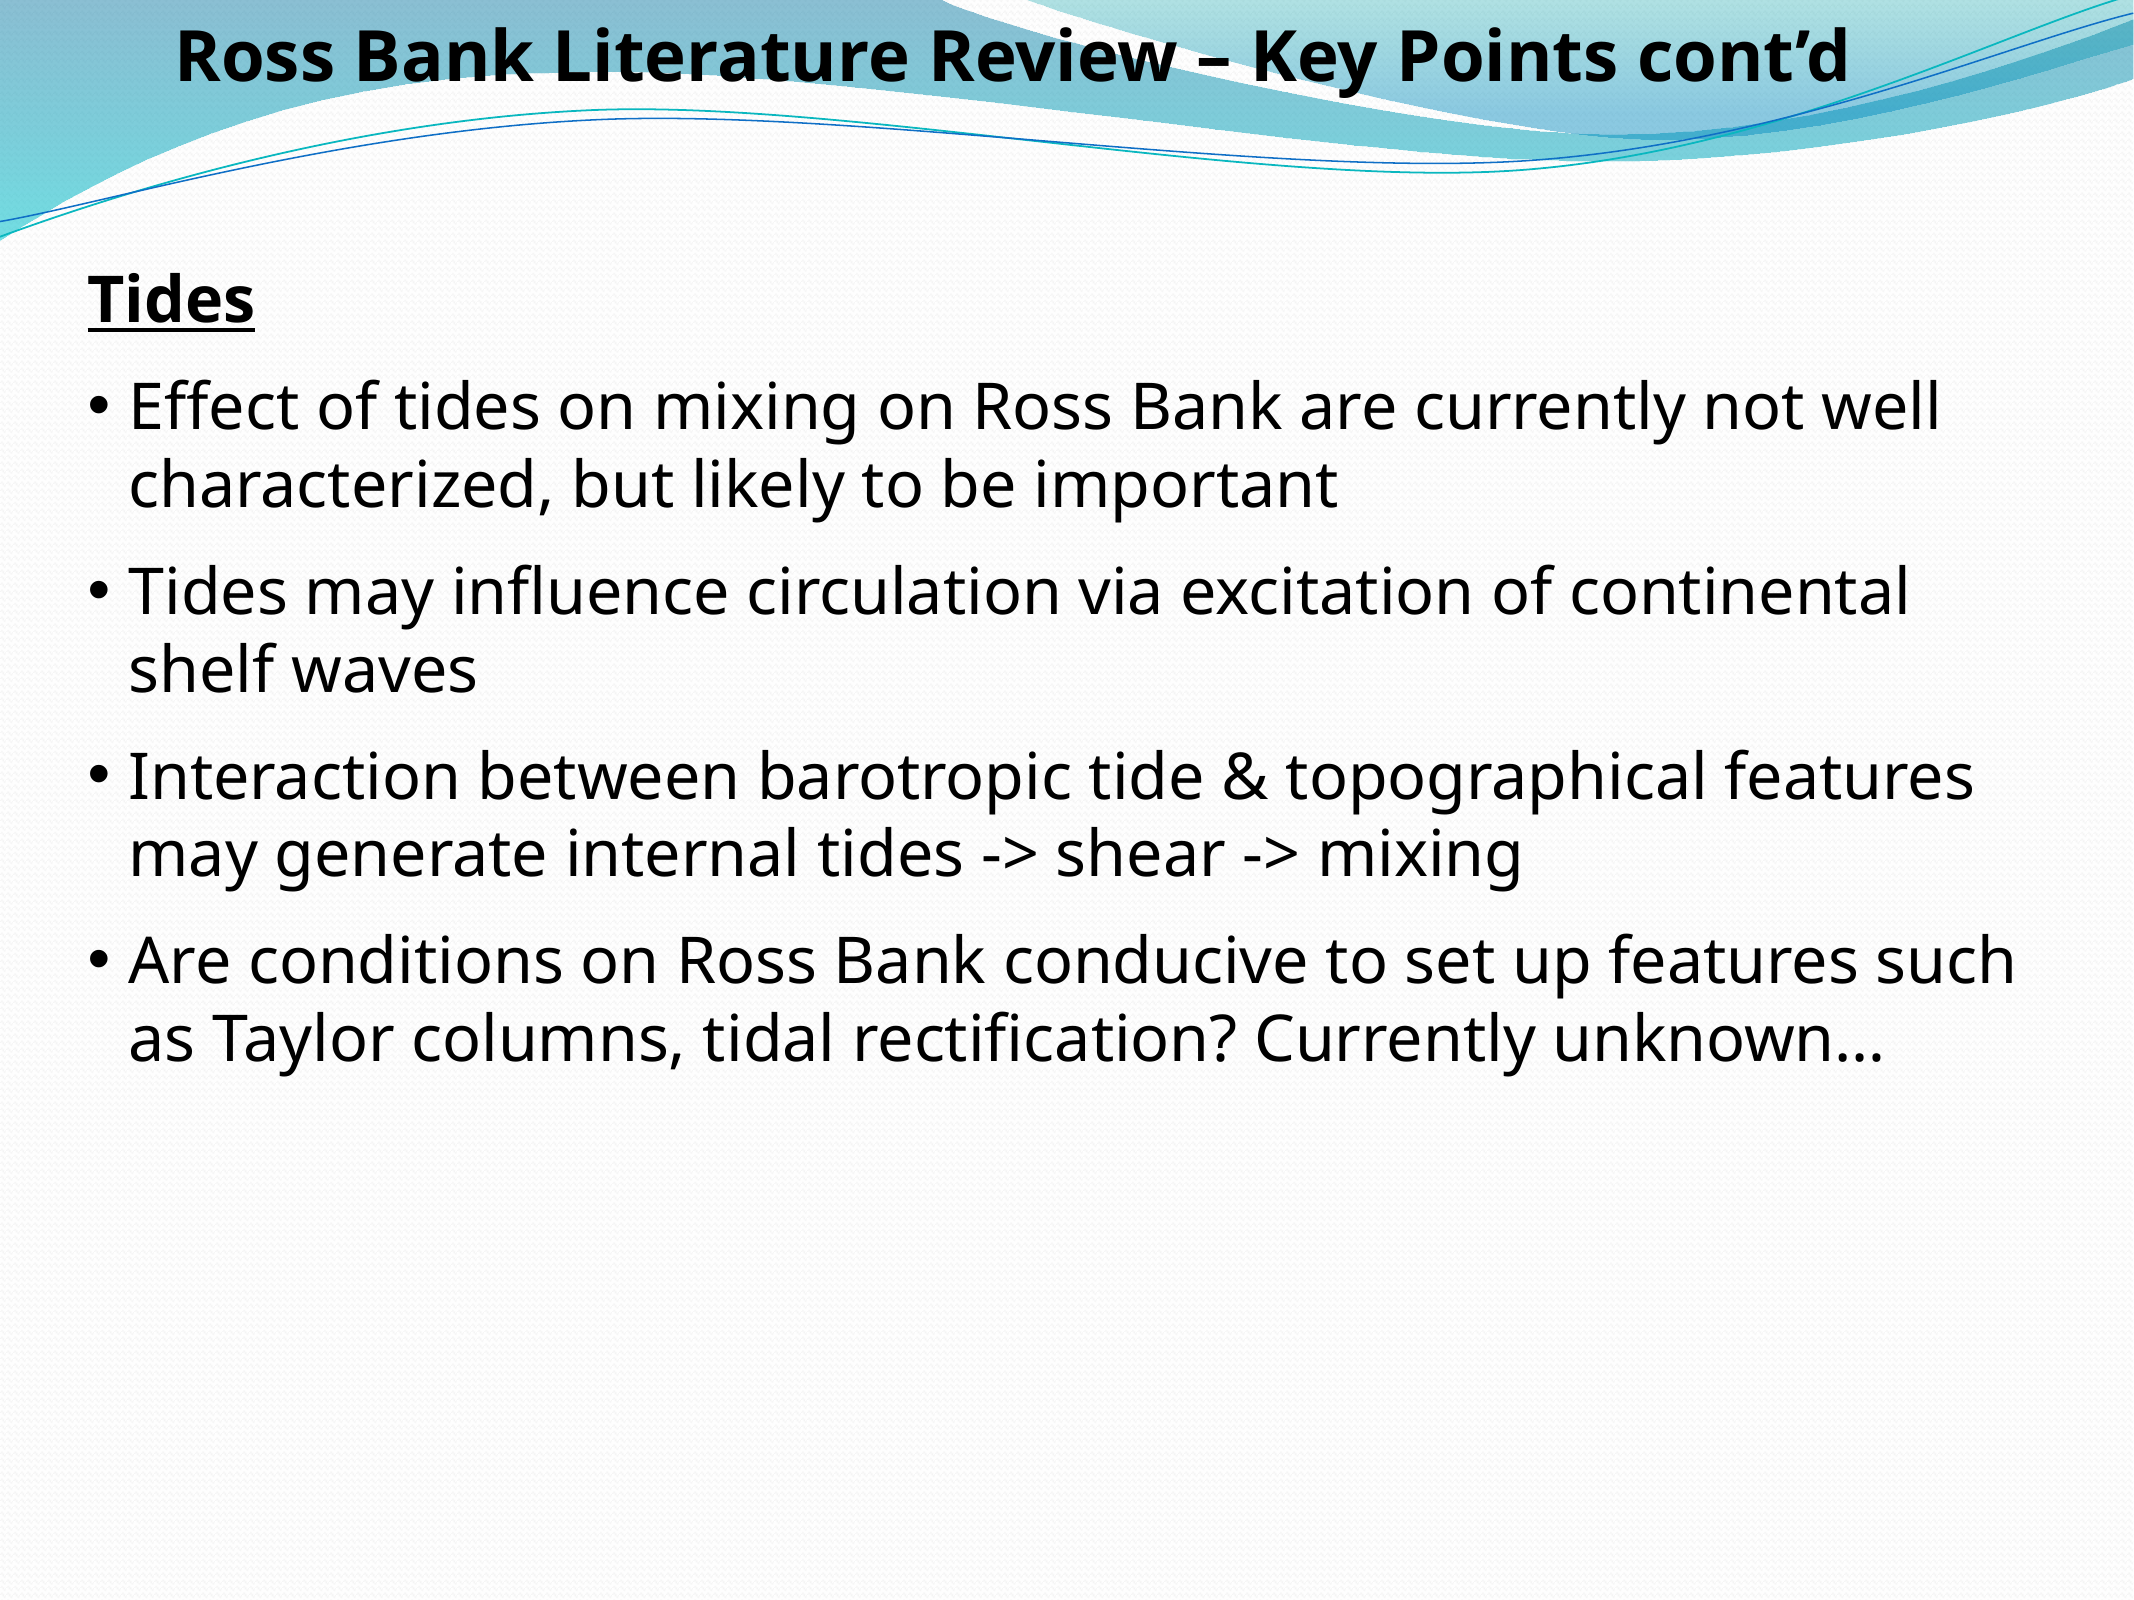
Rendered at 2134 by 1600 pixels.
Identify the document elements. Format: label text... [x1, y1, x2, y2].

text_box Ross Bank Literature Review – Key Points cont’d [61, 0, 1966, 107]
text_box Tides Effect of tides on mixing on Ross Bank are currently not well characterized, but likely to be important Tides may influence circulation via excitation of continental shelf waves Interaction between barotropic tide & topographical features may generate internal tides -> shear -> mixing Are conditions on Ross Bank conducive to set up features such as Taylor columns, tidal rectification? Currently unknown… [66, 247, 2061, 1085]
